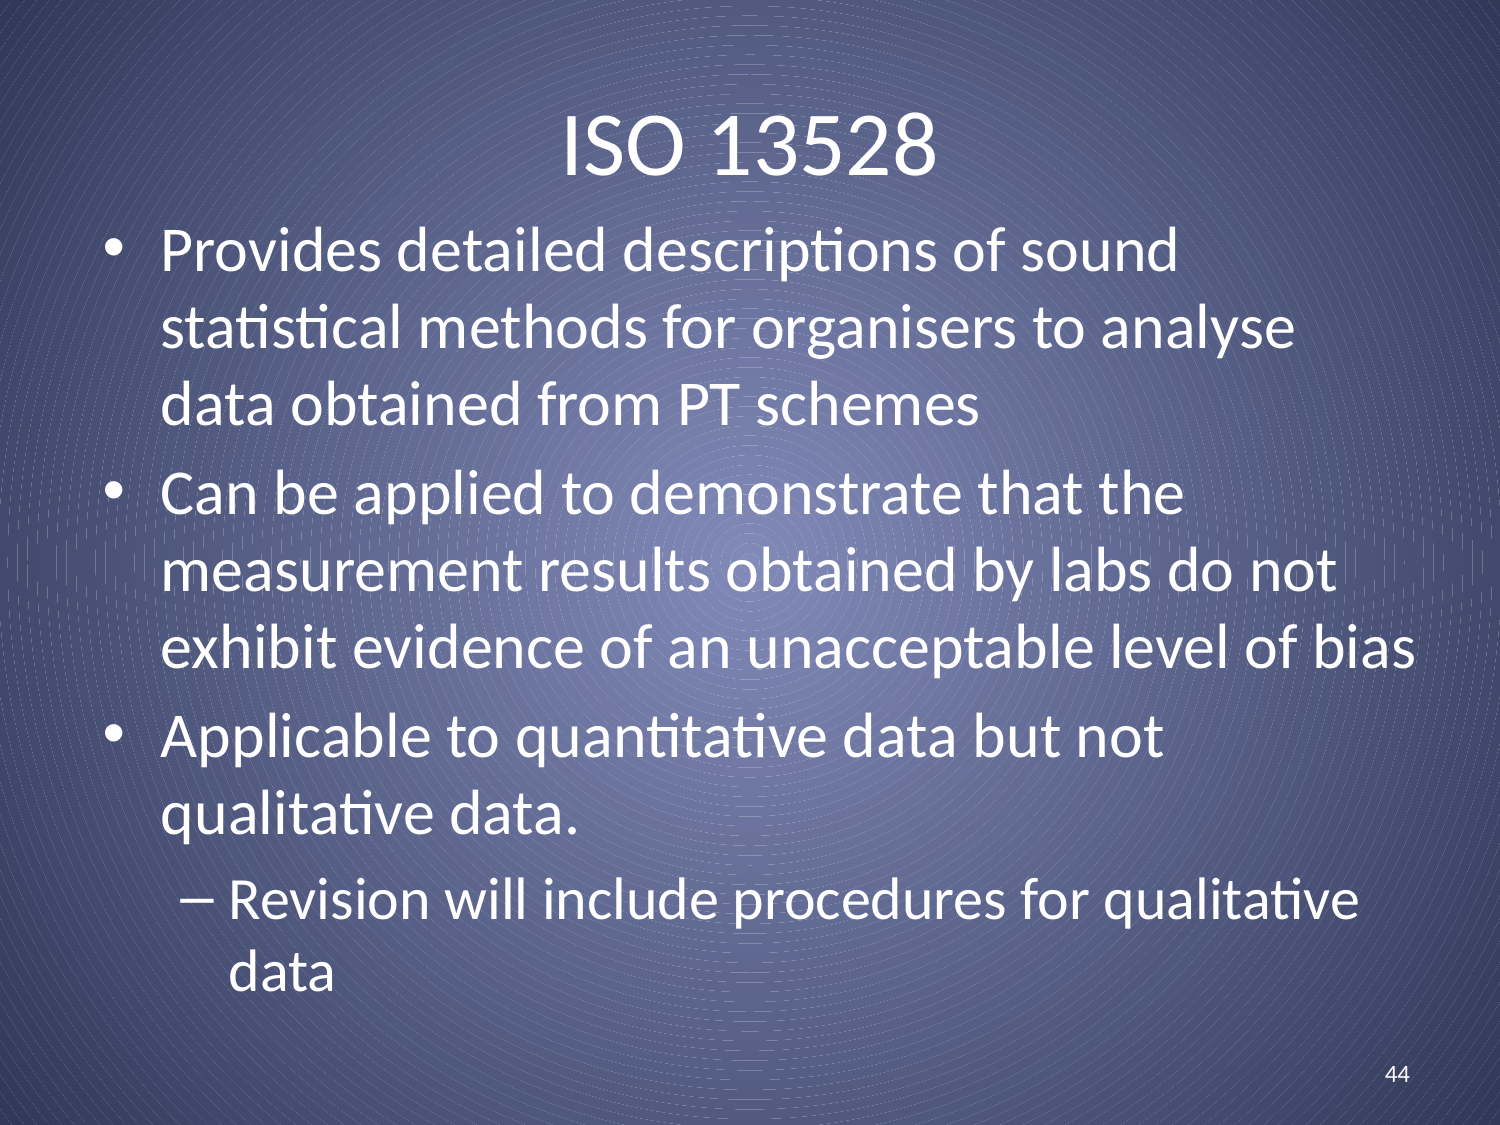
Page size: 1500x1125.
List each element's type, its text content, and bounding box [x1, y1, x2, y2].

text_box 44 [1074, 1042, 1425, 1103]
title ISO 13528 [74, 44, 1426, 233]
list Provides detailed descriptions of sound statistical methods for organisers to analyse data obtained from PT schemes Can be applied to demonstrate that the measurement results obtained by labs do not exhibit evidence of an unacceptable level of bias Applicable to quantitative data but not qualitative data. Revision will include procedures for qualitative data [87, 199, 1438, 1024]
